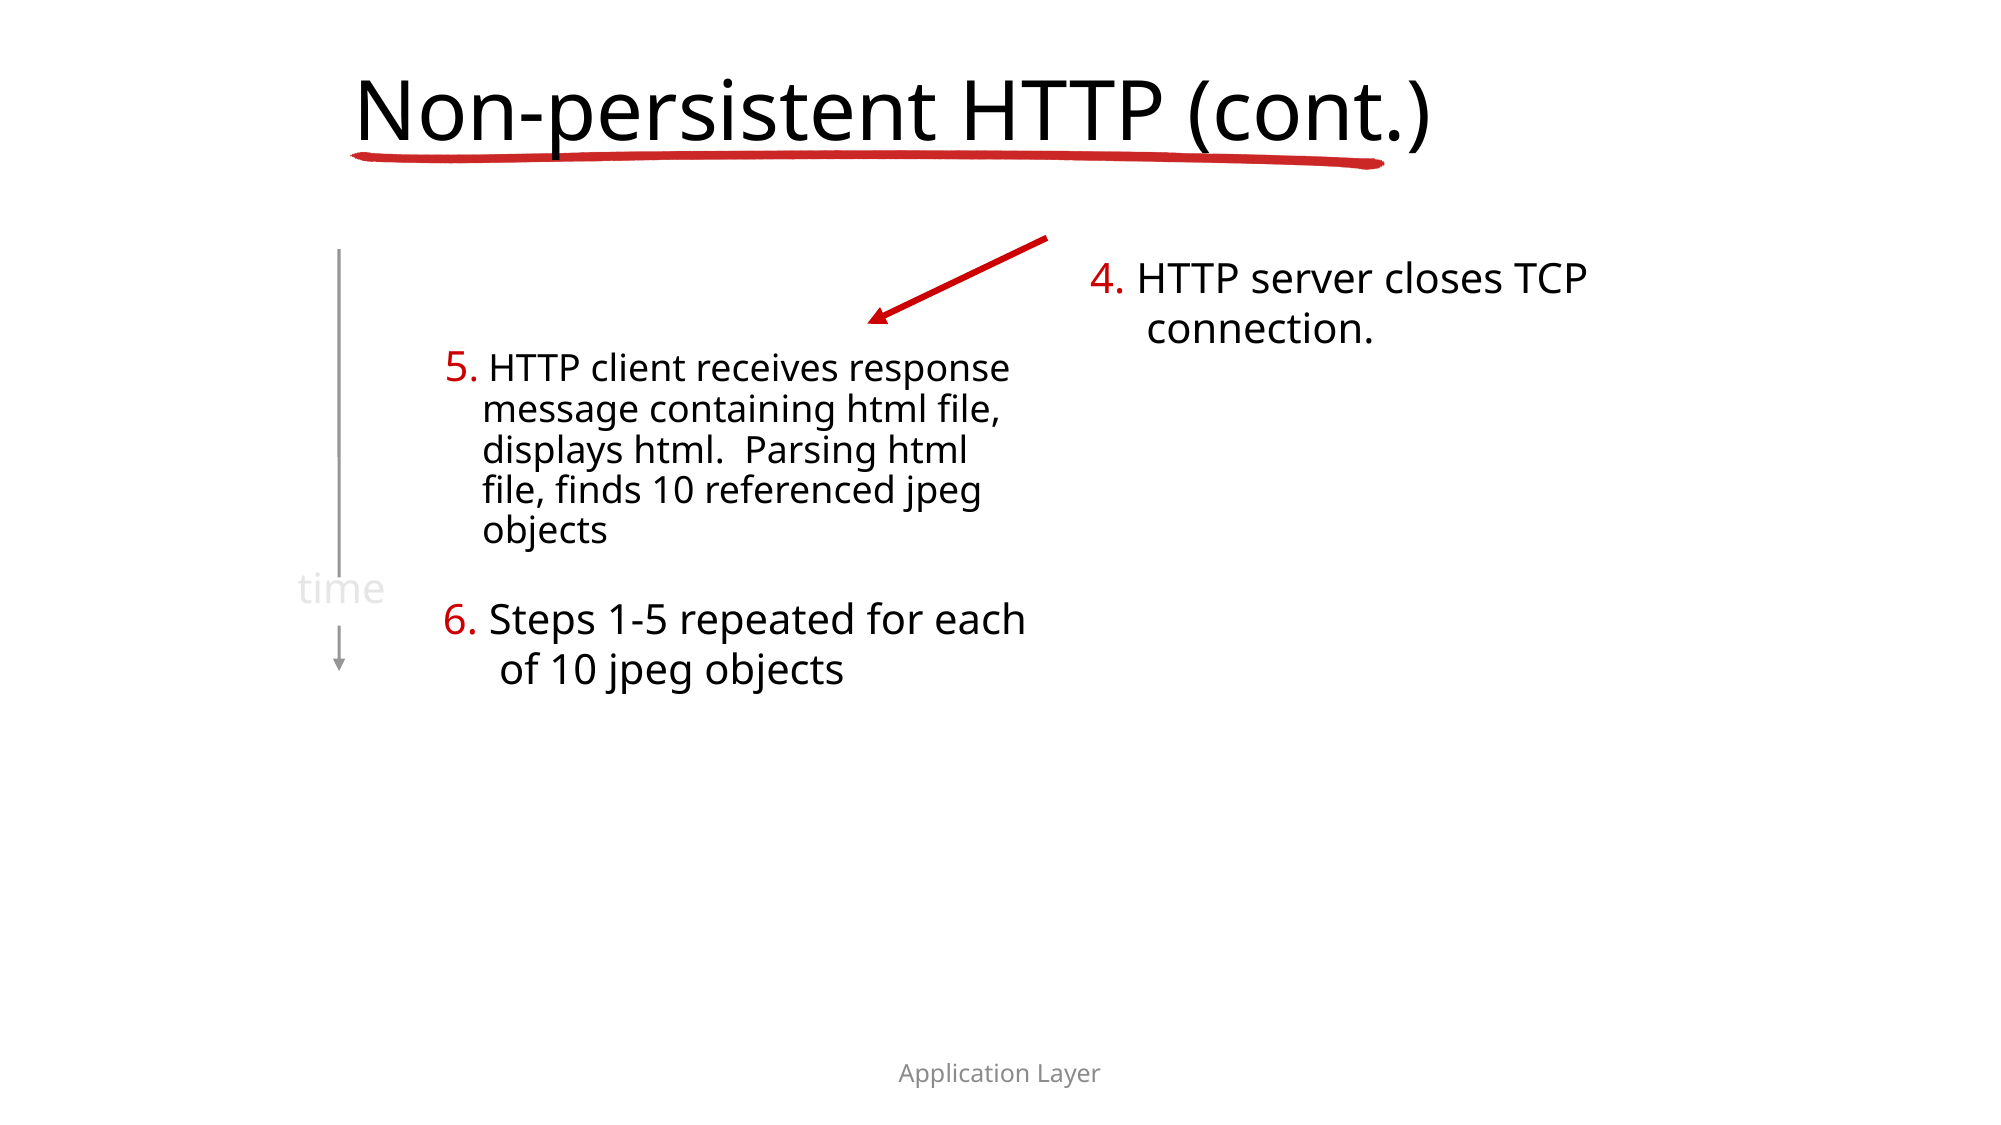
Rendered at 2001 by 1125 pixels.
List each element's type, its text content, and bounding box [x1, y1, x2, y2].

title Non-persistent HTTP (cont.) [339, 42, 1614, 185]
text_box 4. HTTP server closes TCP connection. [1075, 244, 1701, 366]
text_box 6. Steps 1-5 repeated for each of 10 jpeg objects [428, 585, 1054, 695]
picture [346, 145, 1397, 175]
text_box time [282, 554, 401, 620]
footer Application Layer [662, 1042, 1338, 1103]
text_box [867, 237, 1047, 324]
text_box [332, 626, 346, 672]
list 5. HTTP client receives response message containing html file, displays html. Parsing html file, finds 10 referenced jpeg objects [429, 337, 1055, 590]
text_box [300, 620, 357, 626]
